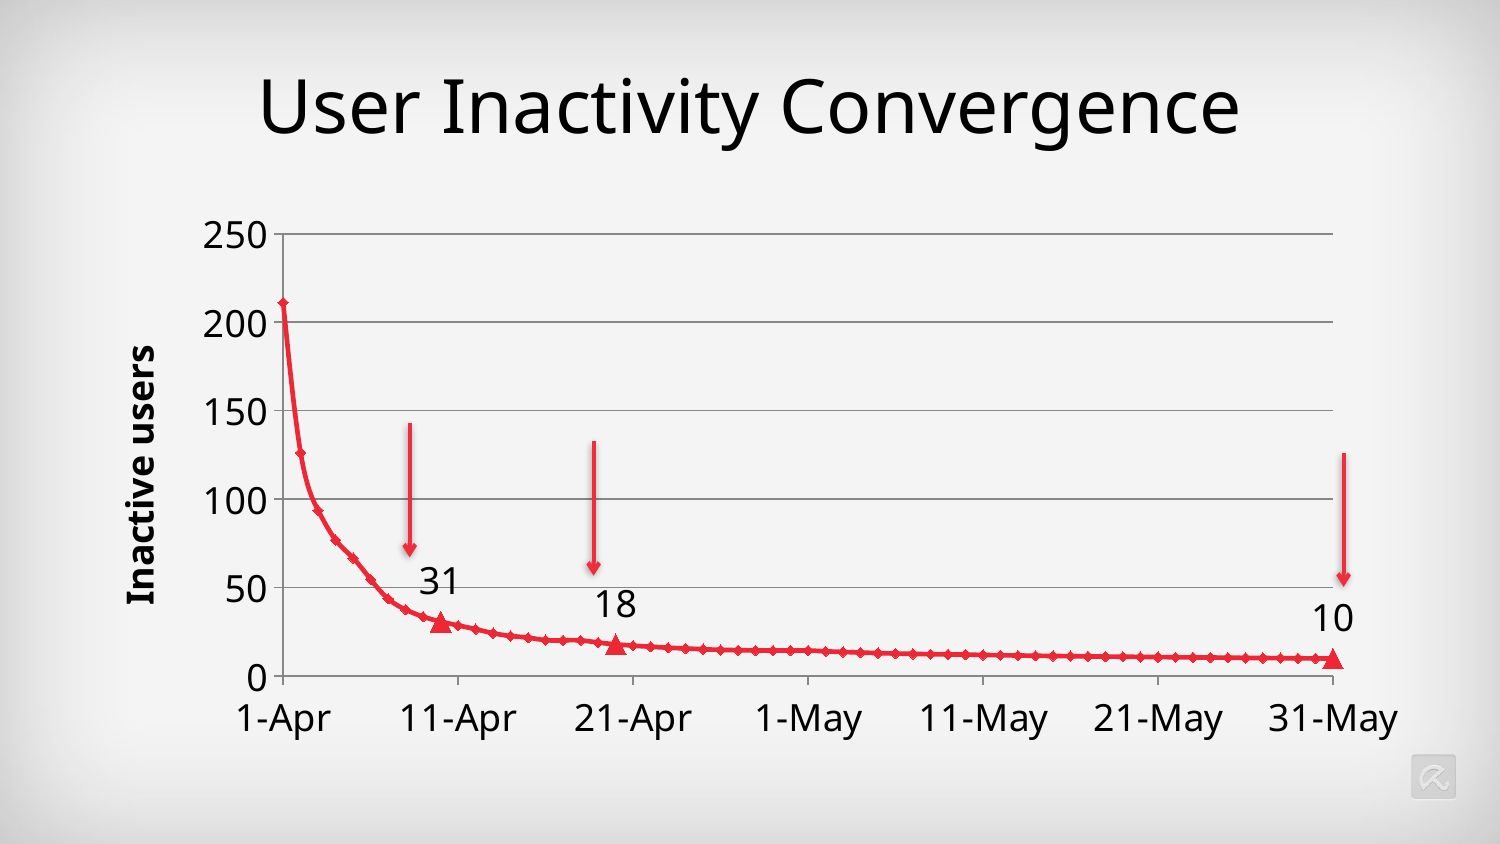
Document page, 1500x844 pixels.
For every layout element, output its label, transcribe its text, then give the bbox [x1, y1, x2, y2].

picture [0, 0, 1500, 844]
chart [74, 196, 1426, 754]
title User Inactivity Convergence [75, 33, 1425, 175]
